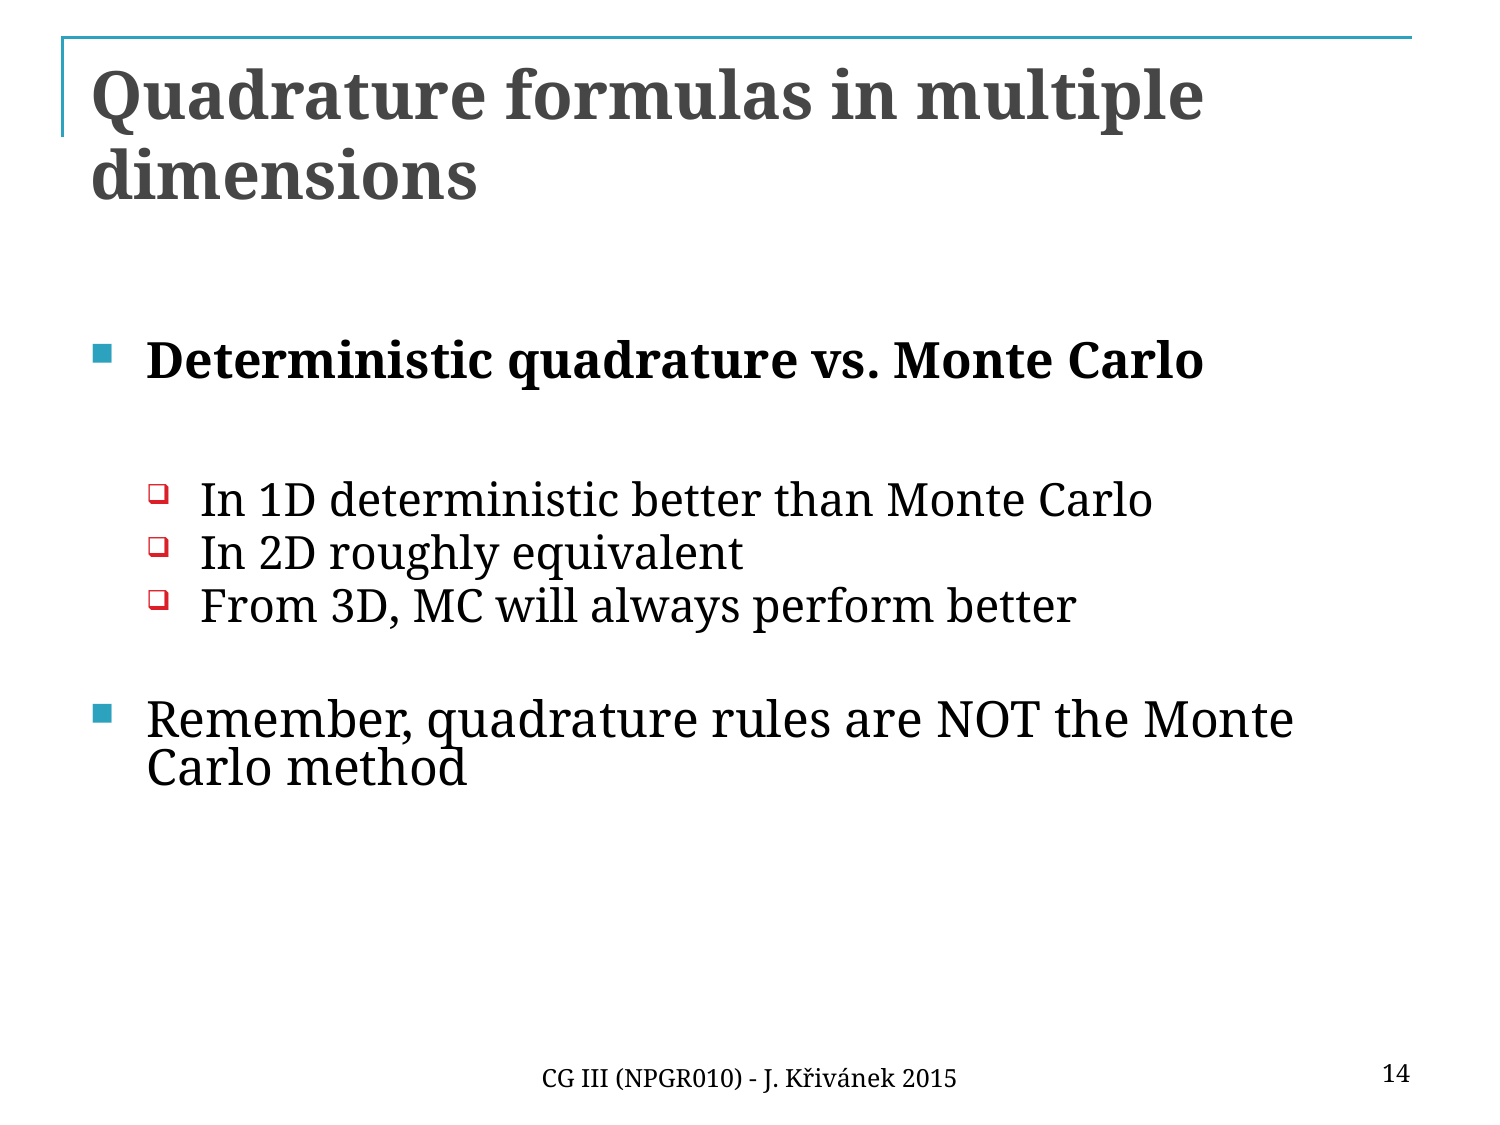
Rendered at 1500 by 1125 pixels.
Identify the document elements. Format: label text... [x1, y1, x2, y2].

title Quadrature formulas in multiple dimensions [74, 45, 1426, 233]
footer CG III (NPGR010) - J. Křivánek 2015 [512, 1024, 988, 1101]
slide_number 14 [1074, 1023, 1426, 1100]
list Deterministic quadrature vs. Monte Carlo In 1D deterministic better than Monte Carlo In 2D roughly equivalent From 3D, MC will always perform better Remember, quadrature rules are NOT the Monte Carlo method [74, 262, 1426, 1006]
